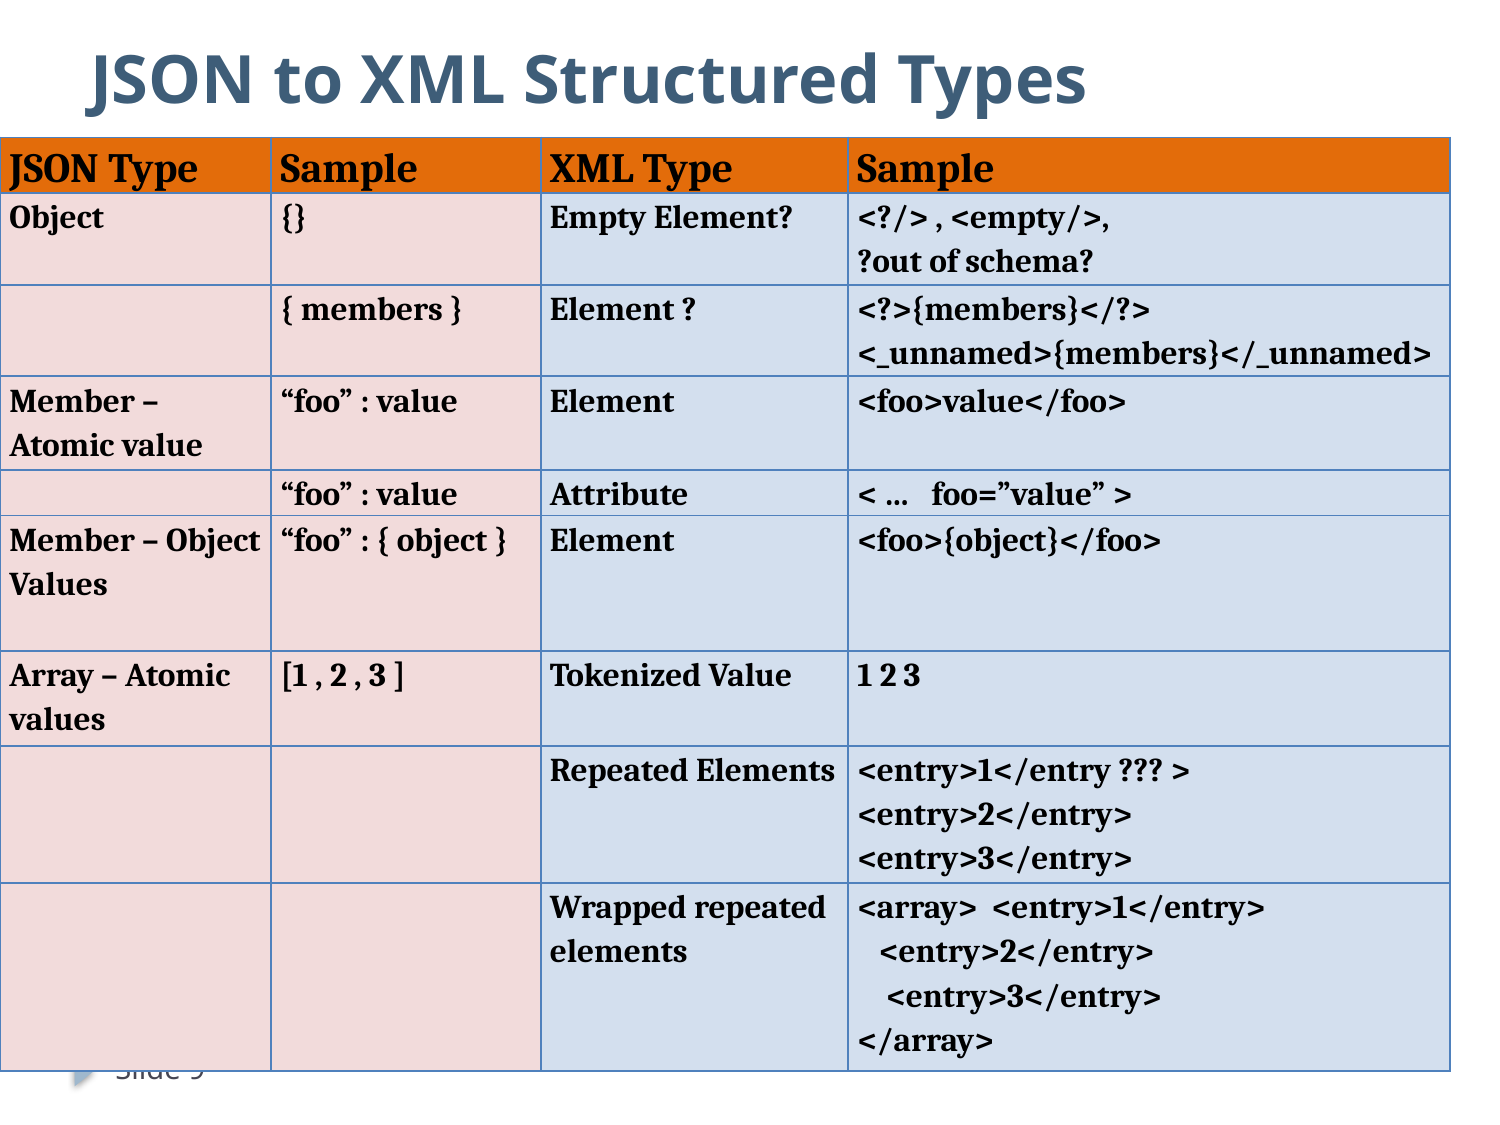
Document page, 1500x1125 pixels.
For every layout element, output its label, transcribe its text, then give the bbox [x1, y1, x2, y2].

table_cell [272, 884, 540, 1070]
table_header XML Type [542, 138, 847, 192]
table_cell <array> <entry>1</entry> <entry>2</entry> <entry>3</entry> </array> [849, 884, 1449, 1070]
table_cell “foo” : value [272, 377, 540, 469]
table_cell <entry>1</entry ??? > <entry>2</entry> <entry>3</entry> [849, 747, 1449, 882]
table_cell [1, 471, 270, 515]
table_cell 1 2 3 [849, 652, 1449, 745]
table_cell { members } [272, 286, 540, 375]
table_cell <?/> , <empty/>, ?out of schema? [849, 194, 1449, 284]
table_cell [1, 747, 270, 882]
title JSON to XML Structured Types [75, 24, 1425, 125]
table_cell Element ? [542, 286, 847, 375]
table_cell < … foo=”value” > [849, 471, 1449, 515]
table_cell [272, 747, 540, 882]
table_header Sample [849, 138, 1449, 192]
table_header JSON Type [1, 138, 270, 192]
table_cell Element [542, 516, 847, 650]
table_cell <foo>{object}</foo> [849, 516, 1449, 650]
table_cell “foo” : { object } [272, 516, 540, 650]
table_cell <foo>value</foo> [849, 377, 1449, 469]
table_cell Tokenized Value [542, 652, 847, 745]
table_cell [1, 884, 270, 1070]
table_cell Member – Atomic value [1, 377, 270, 469]
table_cell Wrapped repeated elements [542, 884, 847, 1070]
table_cell Member – Object Values [1, 516, 270, 650]
table_cell Array – Atomic values [1, 652, 270, 745]
table_header Sample [272, 138, 540, 192]
table_cell Repeated Elements [542, 747, 847, 882]
slide_number Slide 9 [100, 1072, 426, 1103]
table_cell Element [542, 377, 847, 469]
table_cell Object [1, 194, 270, 284]
table_cell “foo” : value [272, 471, 540, 515]
table_cell [1 , 2 , 3 ] [272, 652, 540, 745]
table_cell [1, 286, 270, 375]
table_cell Empty Element? [542, 194, 847, 284]
table_cell <?>{members}</?> <_unnamed>{members}</_unnamed> [849, 286, 1449, 375]
table_cell {} [272, 194, 540, 284]
table_cell Attribute [542, 471, 847, 515]
